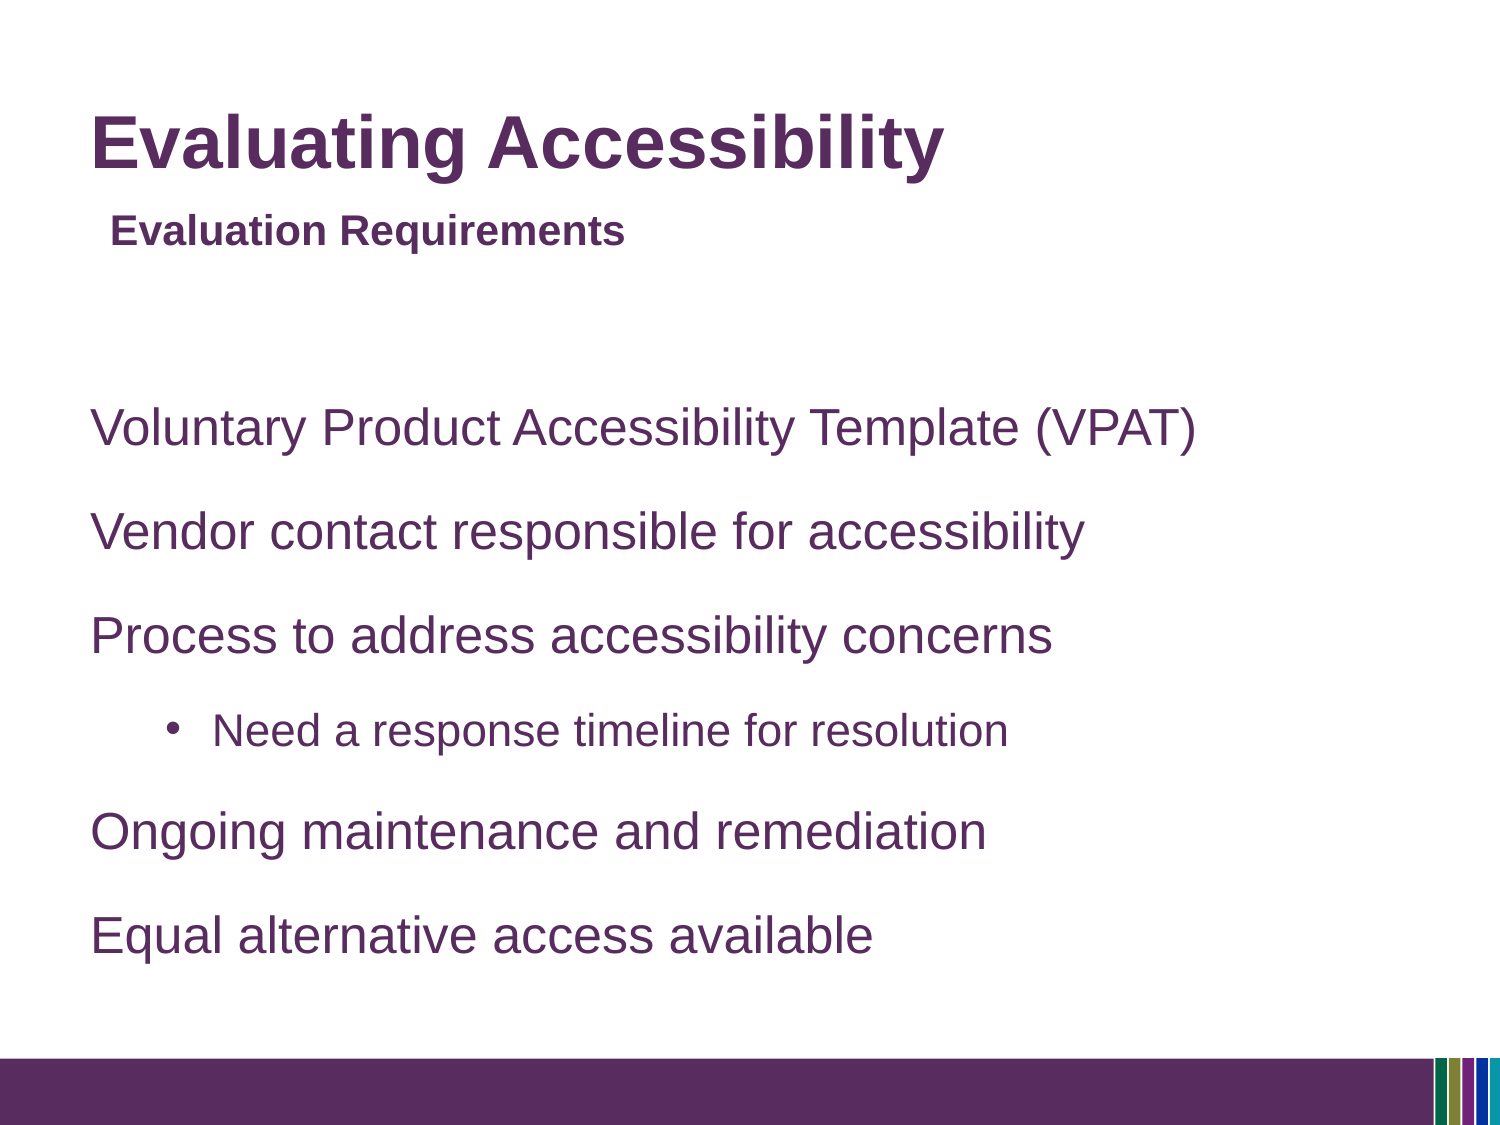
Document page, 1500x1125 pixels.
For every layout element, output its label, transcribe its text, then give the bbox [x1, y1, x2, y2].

list Evaluation Requirements [74, 194, 1426, 272]
list Voluntary Product Accessibility Template (VPAT) Vendor contact responsible for accessibility Process to address accessibility concerns Need a response timeline for resolution Ongoing maintenance and remediation Equal alternative access available [75, 354, 1425, 1005]
title Evaluating Accessibility [75, 45, 1425, 194]
